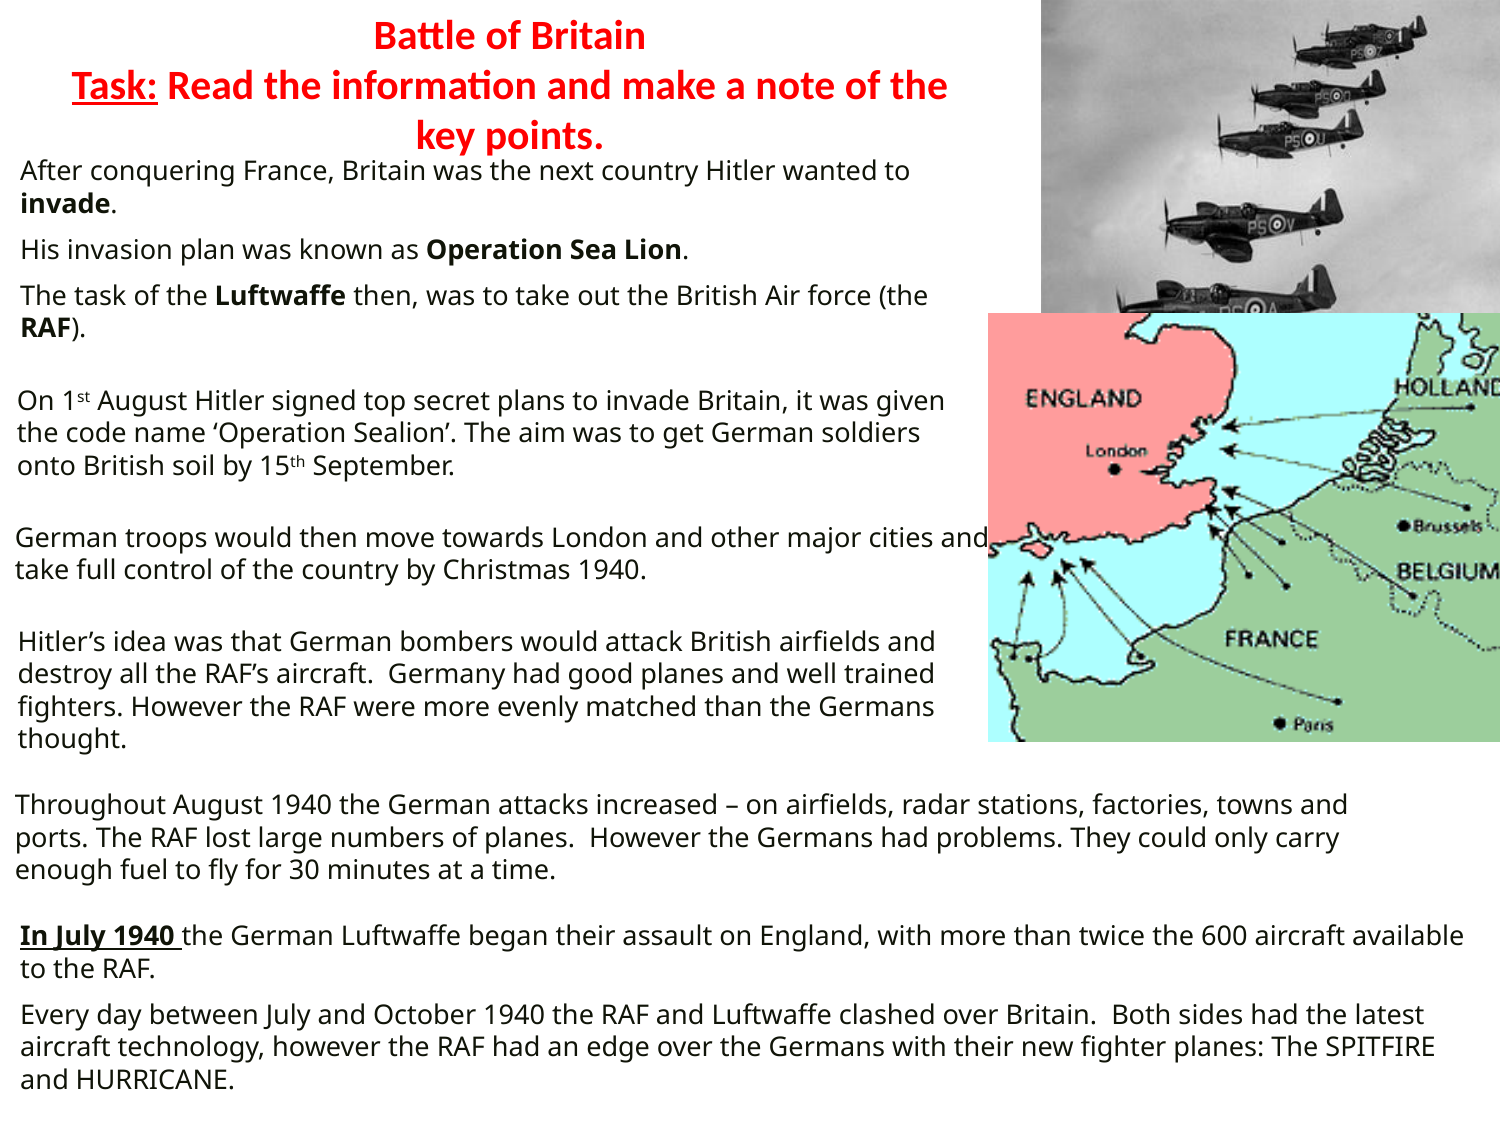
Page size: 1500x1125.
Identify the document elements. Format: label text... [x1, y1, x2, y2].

text_box In July 1940 the German Luftwaffe began their assault on England, with more than twice the 600 aircraft available to the RAF. Every day between July and October 1940 the RAF and Luftwaffe clashed over Britain. Both sides had the latest aircraft technology, however the RAF had an edge over the Germans with their new fighter planes: The SPITFIRE and HURRICANE. [5, 911, 1500, 1102]
text_box On 1st August Hitler signed top secret plans to invade Britain, it was given the code name ‘Operation Sealion’. The aim was to get German soldiers onto British soil by 15th September. [2, 375, 983, 488]
picture [988, 0, 1500, 742]
text_box Throughout August 1940 the German attacks increased – on airfields, radar stations, factories, towns and ports. The RAF lost large numbers of planes. However the Germans had problems. They could only carry enough fuel to fly for 30 minutes at a time. [0, 780, 1424, 893]
text_box Battle of Britain Task: Read the information and make a note of the key points. [26, 0, 994, 128]
text_box Hitler’s idea was that German bombers would attack British airfields and destroy all the RAF’s aircraft. Germany had good planes and well trained fighters. However the RAF were more evenly matched than the Germans thought. [3, 616, 989, 762]
text_box After conquering France, Britain was the next country Hitler wanted to invade. His invasion plan was known as Operation Sea Lion. The task of the Luftwaffe then, was to take out the British Air force (the RAF). [5, 100, 1015, 351]
text_box German troops would then move towards London and other major cities and take full control of the country by Christmas 1940. [0, 512, 983, 593]
